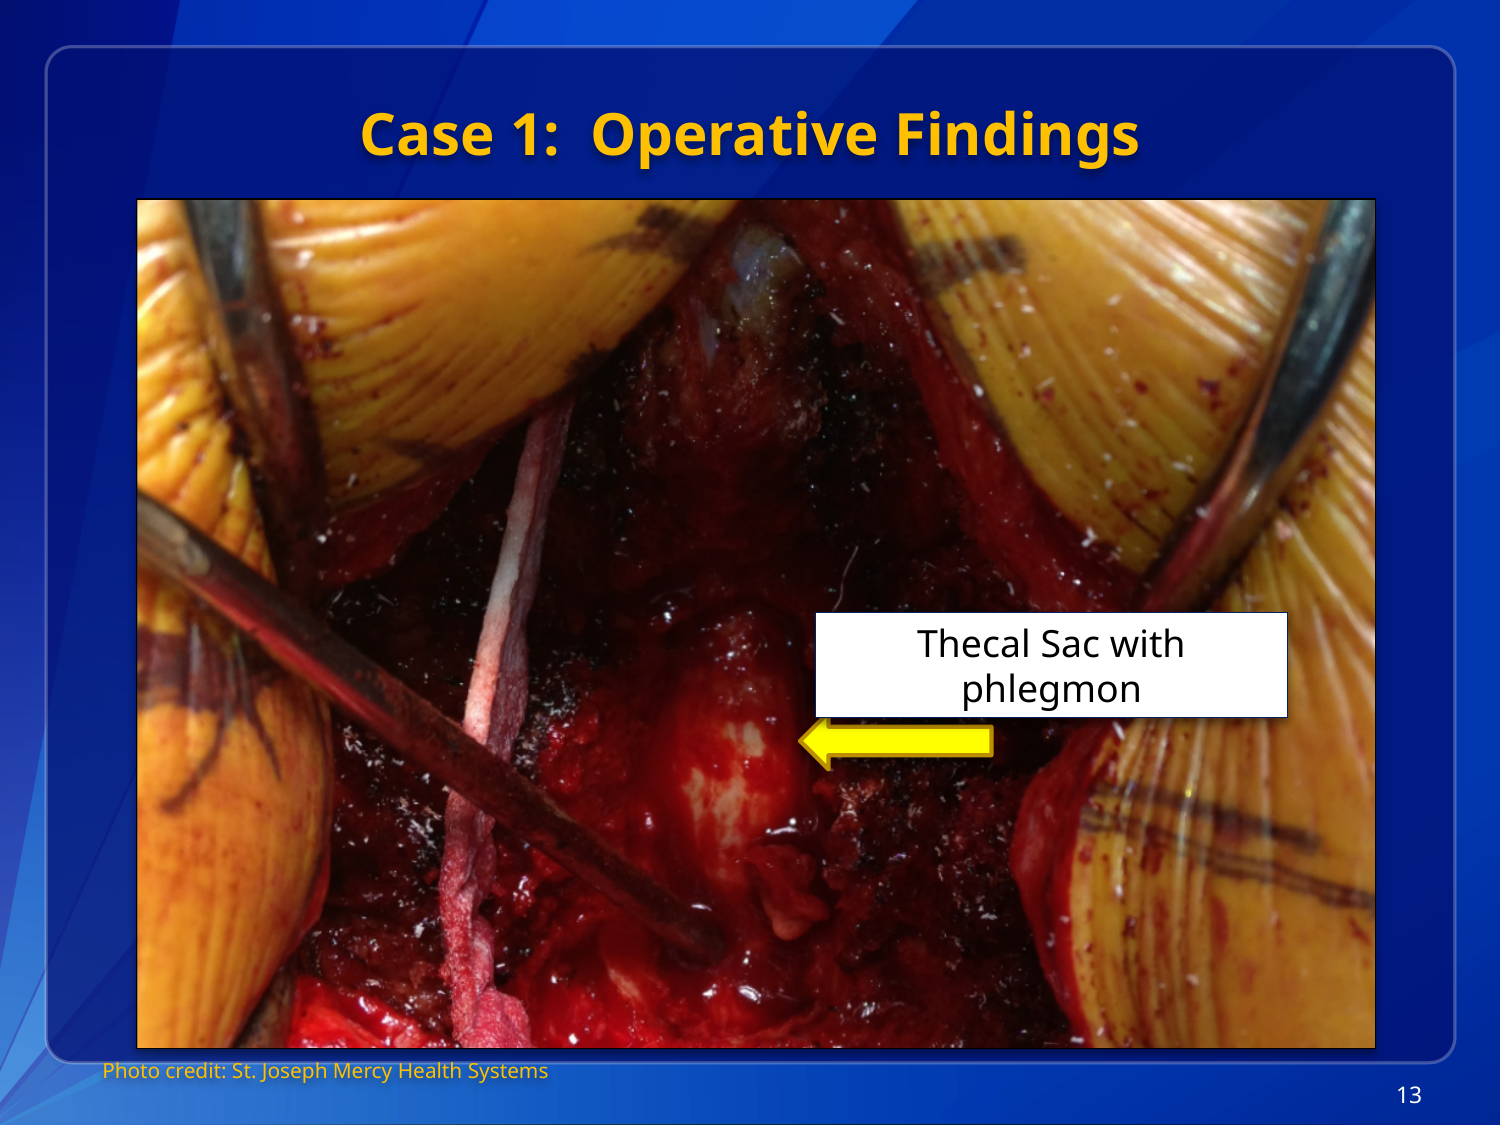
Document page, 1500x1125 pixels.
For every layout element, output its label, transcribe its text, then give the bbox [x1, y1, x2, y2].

text_box Photo credit: St. Joseph Mercy Health Systems [87, 1049, 863, 1115]
list 13 [869, 1057, 1438, 1120]
title Case 1: Operative Findings [75, 70, 1425, 175]
picture [0, 0, 1500, 1125]
